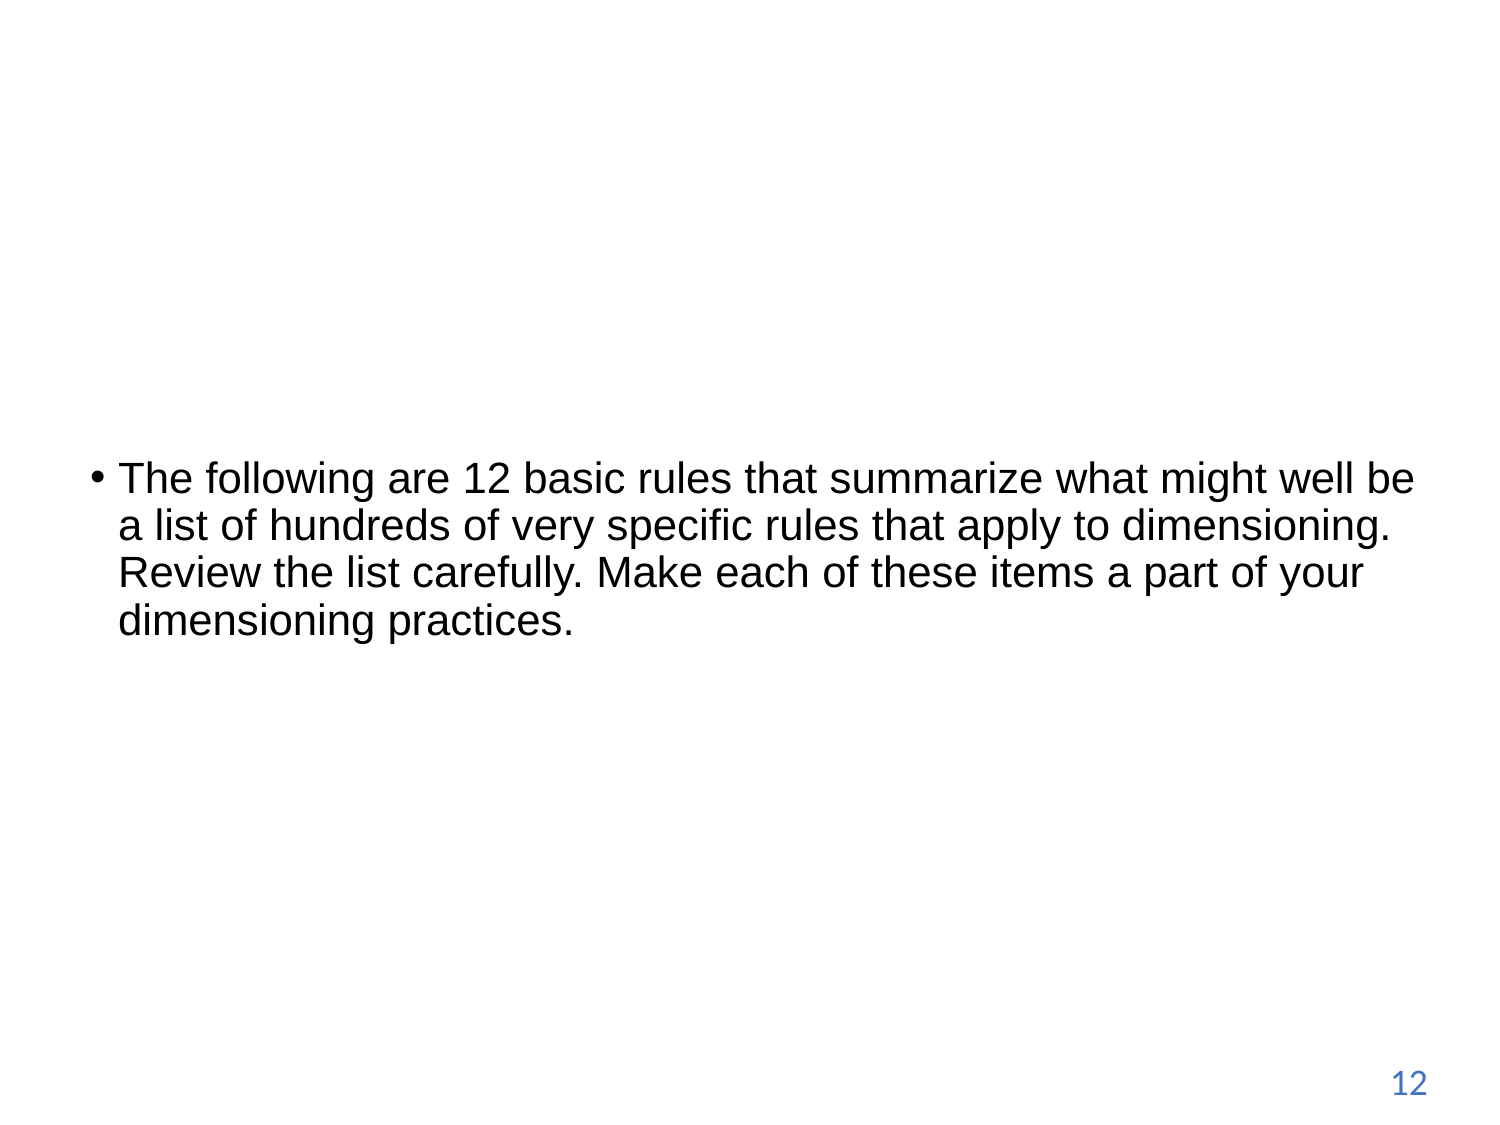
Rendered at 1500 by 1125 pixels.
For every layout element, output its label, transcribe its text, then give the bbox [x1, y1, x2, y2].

title The following are 12 basic rules that summarize what might well be a list of hundreds of very specific rules that apply to dimensioning. Review the list carefully. Make each of these items a part of your dimensioning practices. [75, 50, 1438, 1050]
text_box 12 [1374, 1049, 1500, 1125]
